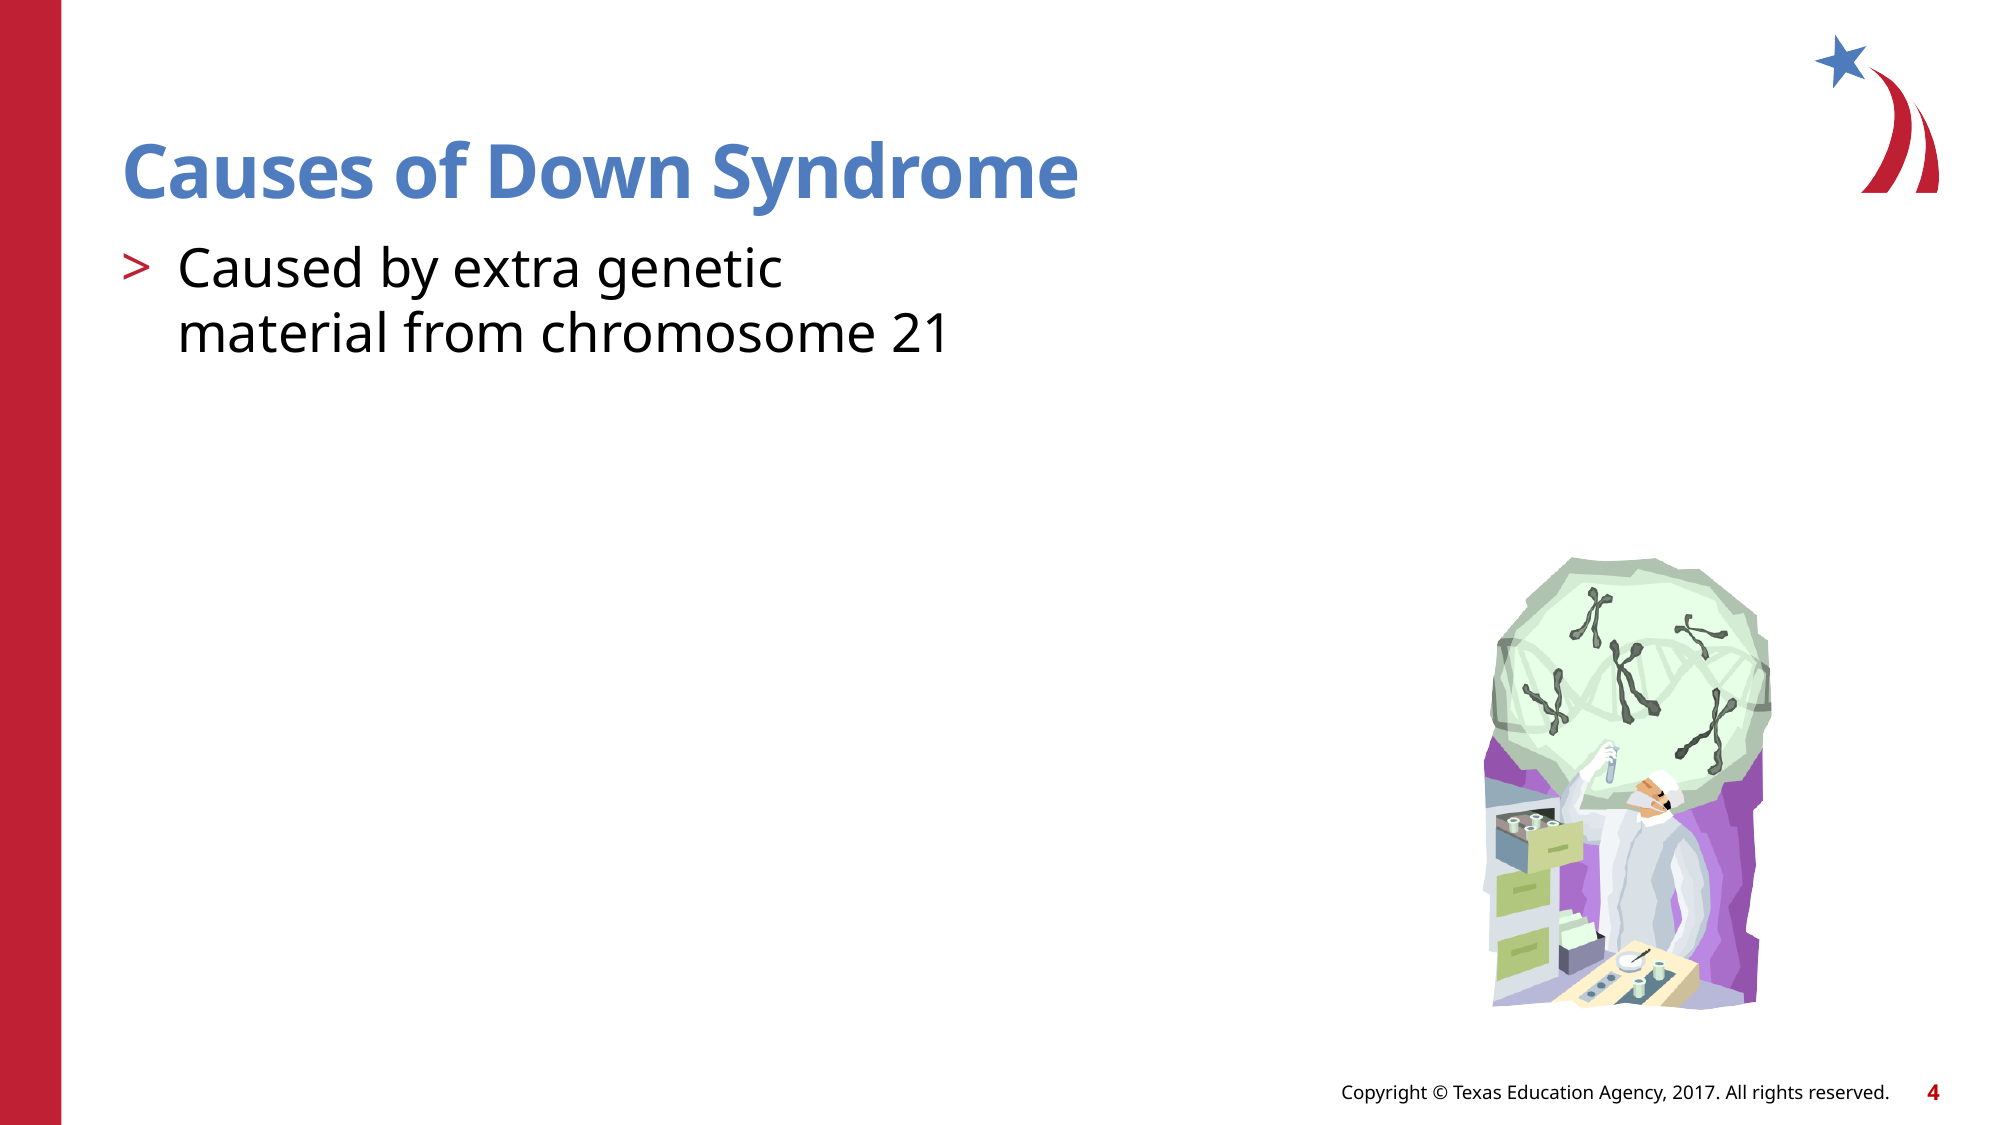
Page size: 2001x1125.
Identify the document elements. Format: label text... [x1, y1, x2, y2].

text_box [1482, 557, 1772, 1010]
text_box Causes of Down Syndrome [121, 71, 1772, 216]
picture [1814, 34, 1939, 193]
list Caused by extra genetic material from chromosome 21 [121, 233, 1000, 1010]
